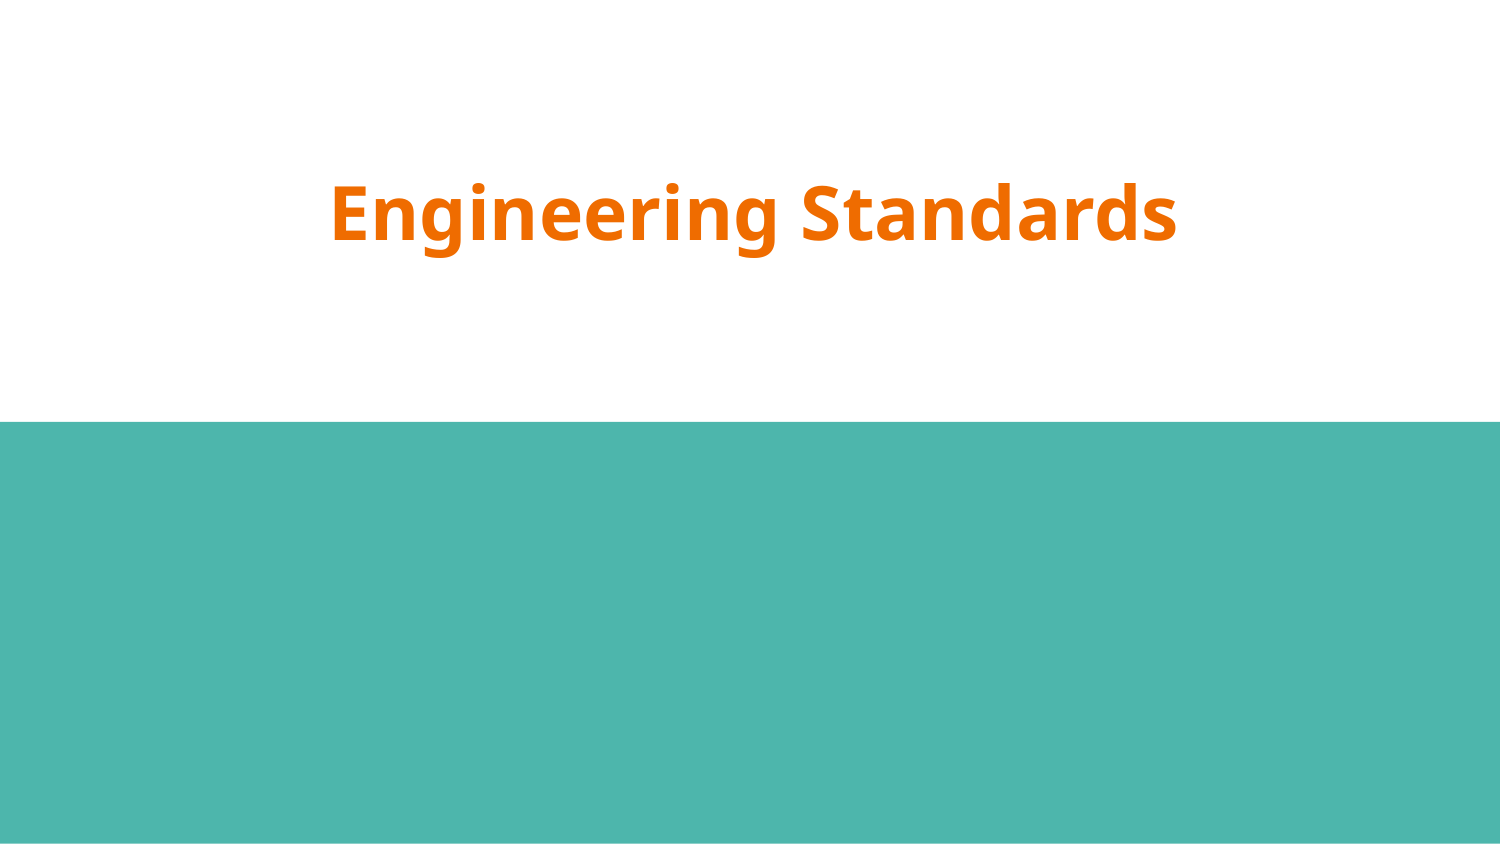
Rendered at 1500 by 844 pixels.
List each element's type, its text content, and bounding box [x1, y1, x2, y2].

title Engineering Standards [51, 133, 1458, 289]
